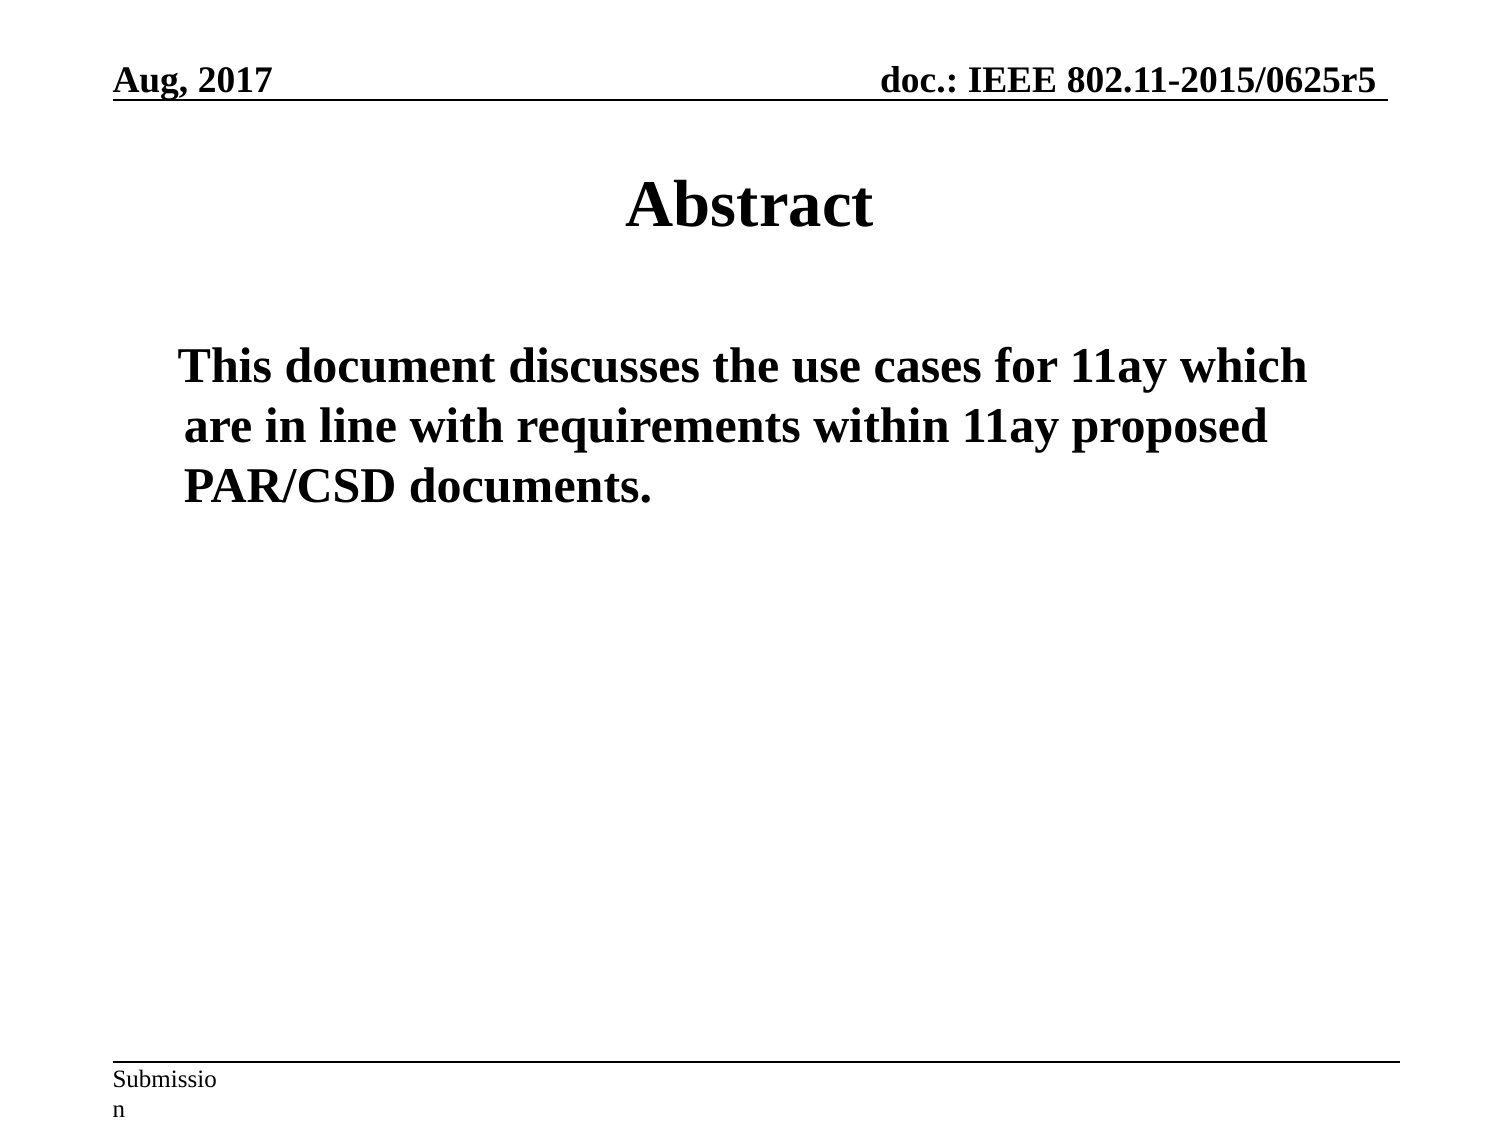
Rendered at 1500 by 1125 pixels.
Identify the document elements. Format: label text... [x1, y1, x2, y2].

list This document discusses the use cases for 11ay which are in line with requirements within 11ay proposed PAR/CSD documents. [112, 324, 1388, 1000]
title Abstract [112, 112, 1388, 288]
